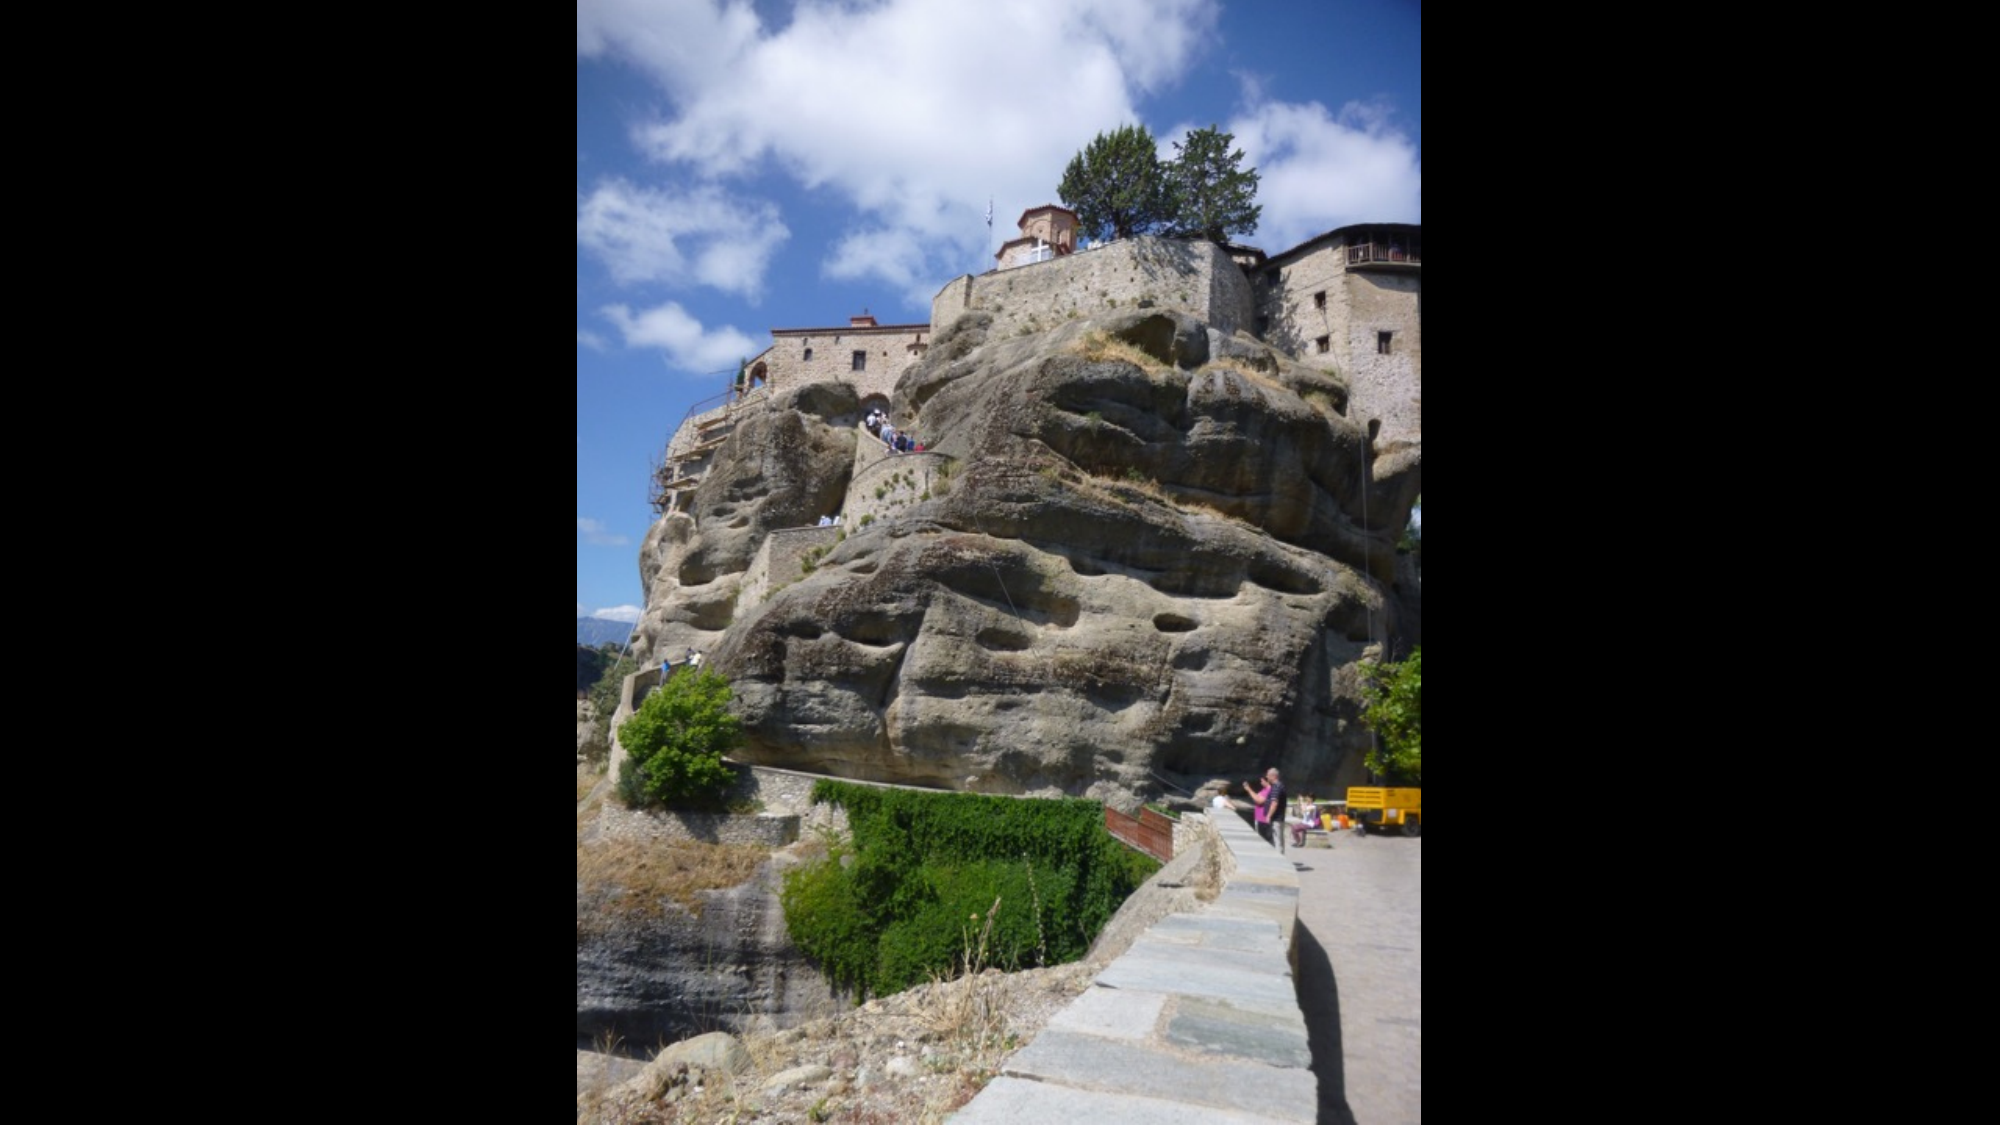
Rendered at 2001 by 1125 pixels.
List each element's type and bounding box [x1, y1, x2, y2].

picture [576, 0, 1421, 1125]
